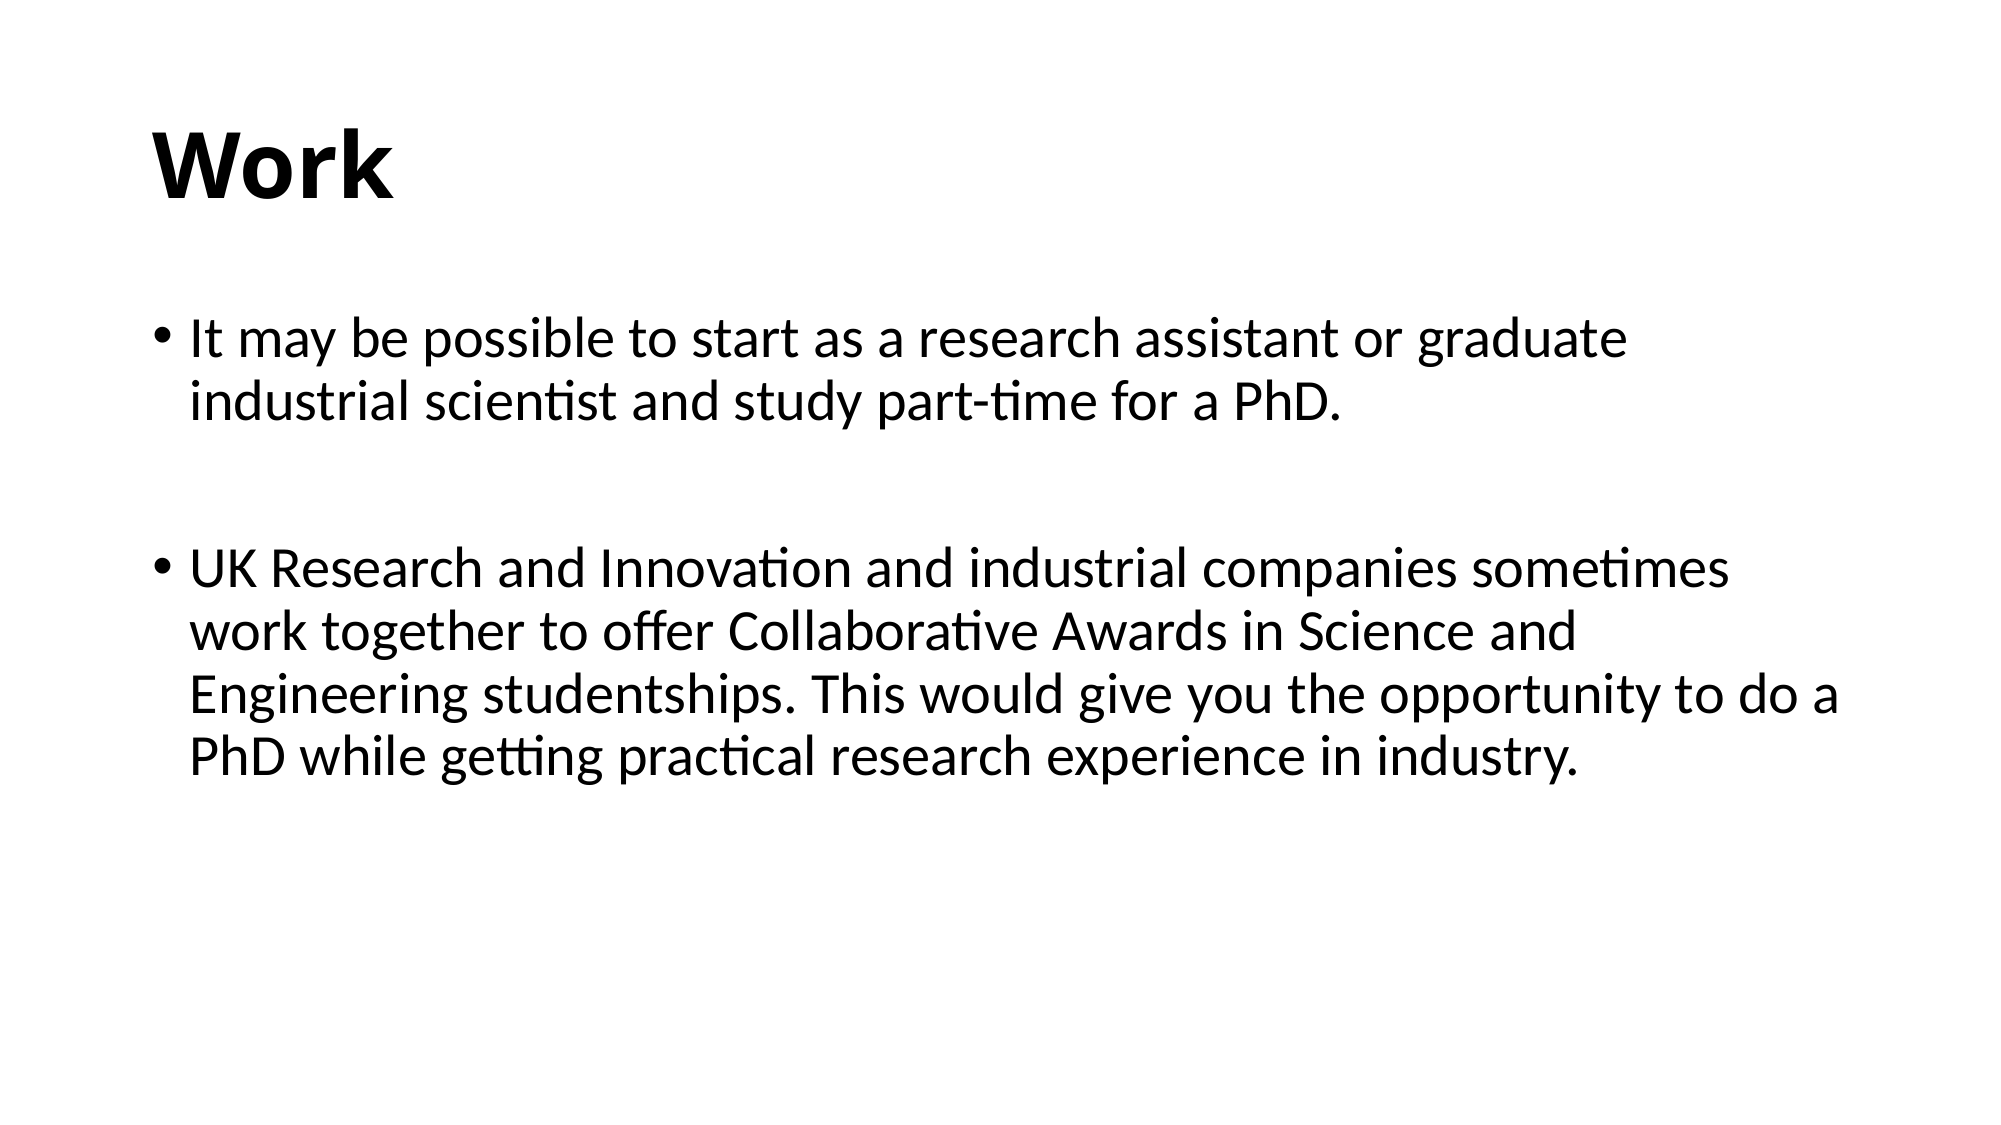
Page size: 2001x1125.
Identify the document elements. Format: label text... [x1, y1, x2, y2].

list It may be possible to start as a research assistant or graduate industrial scientist and study part-time for a PhD. UK Research and Innovation and industrial companies sometimes work together to offer Collaborative Awards in Science and Engineering studentships. This would give you the opportunity to do a PhD while getting practical research experience in industry. [137, 299, 1863, 1014]
title Work [137, 59, 1863, 278]
